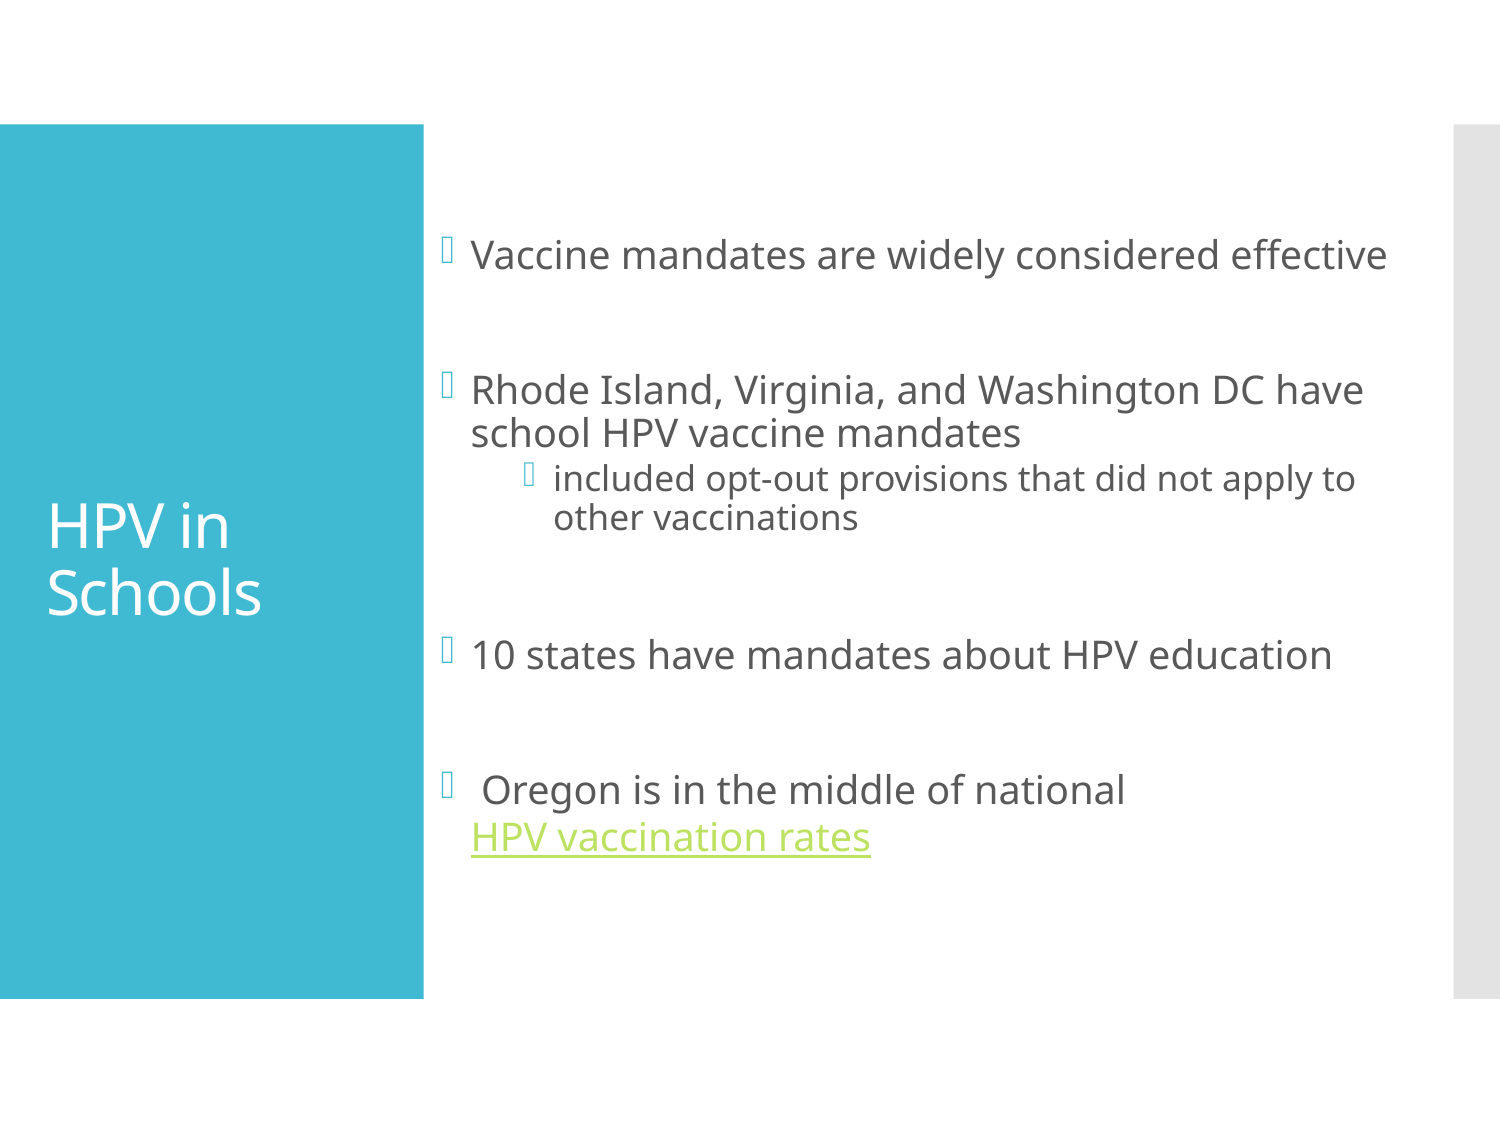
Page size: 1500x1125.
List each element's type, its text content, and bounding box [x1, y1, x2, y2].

list Vaccine mandates are widely considered effective Rhode Island, Virginia, and Washington DC have school HPV vaccine mandates included opt-out provisions that did not apply to other vaccinations 10 states have mandates about HPV education Oregon is in the middle of national HPV vaccination rates [425, 68, 1446, 1029]
title HPV in Schools [31, 184, 394, 940]
